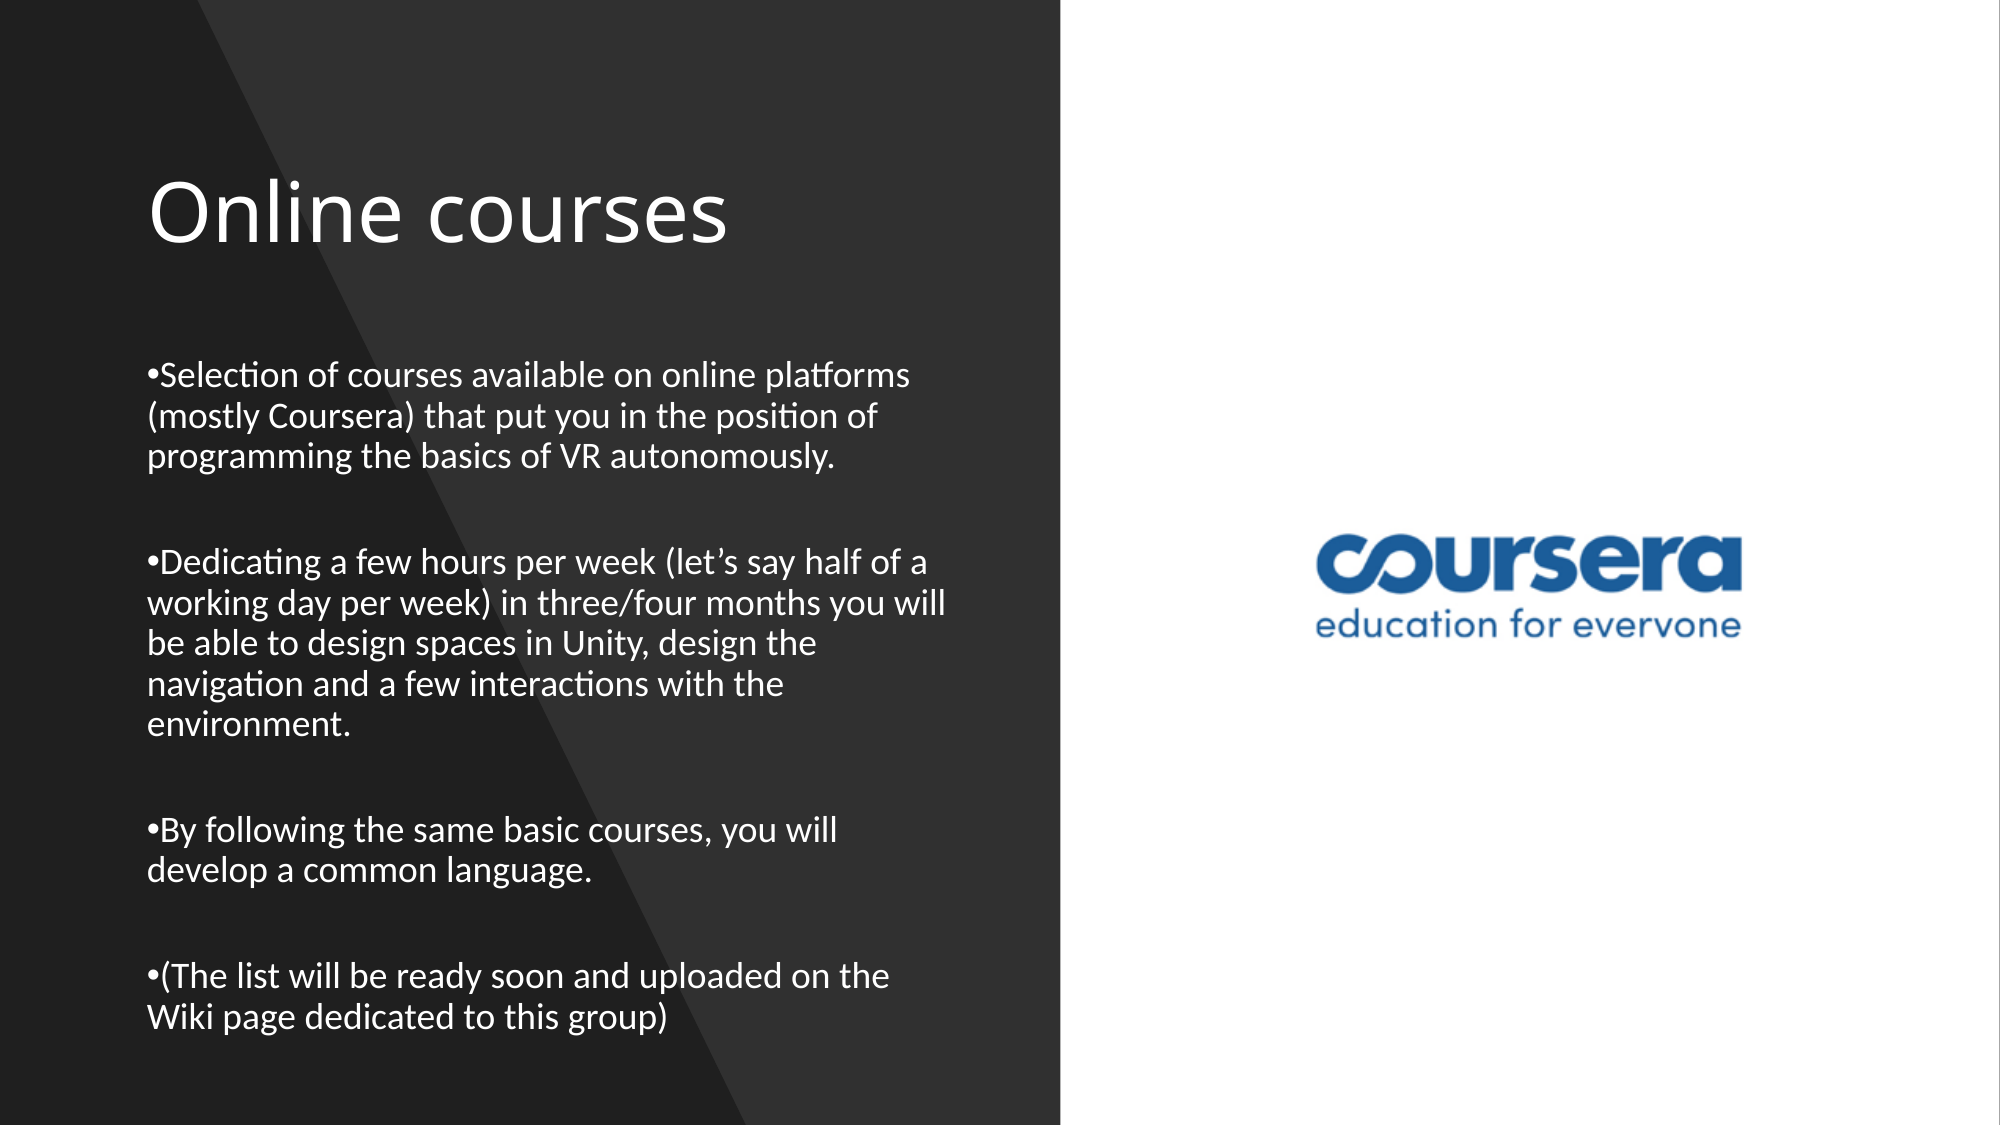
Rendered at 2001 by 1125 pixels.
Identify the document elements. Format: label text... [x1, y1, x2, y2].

text_box [0, 0, 747, 1125]
text_box [199, 0, 1061, 1125]
text_box [1061, 0, 2000, 1125]
text_box Selection of courses available on online platforms (mostly Coursera) that put you in the position of programming the basics of VR autonomously. Dedicating a few hours per week (let’s say half of a working day per week) in three/four months you will be able to design spaces in Unity, design the navigation and a few interactions with the environment. By following the same basic courses, you will develop a common language. (The list will be ready soon and uploaded on the Wiki page dedicated to this group) [131, 348, 978, 1083]
picture [1263, 416, 1797, 744]
title Online courses [131, 105, 978, 326]
